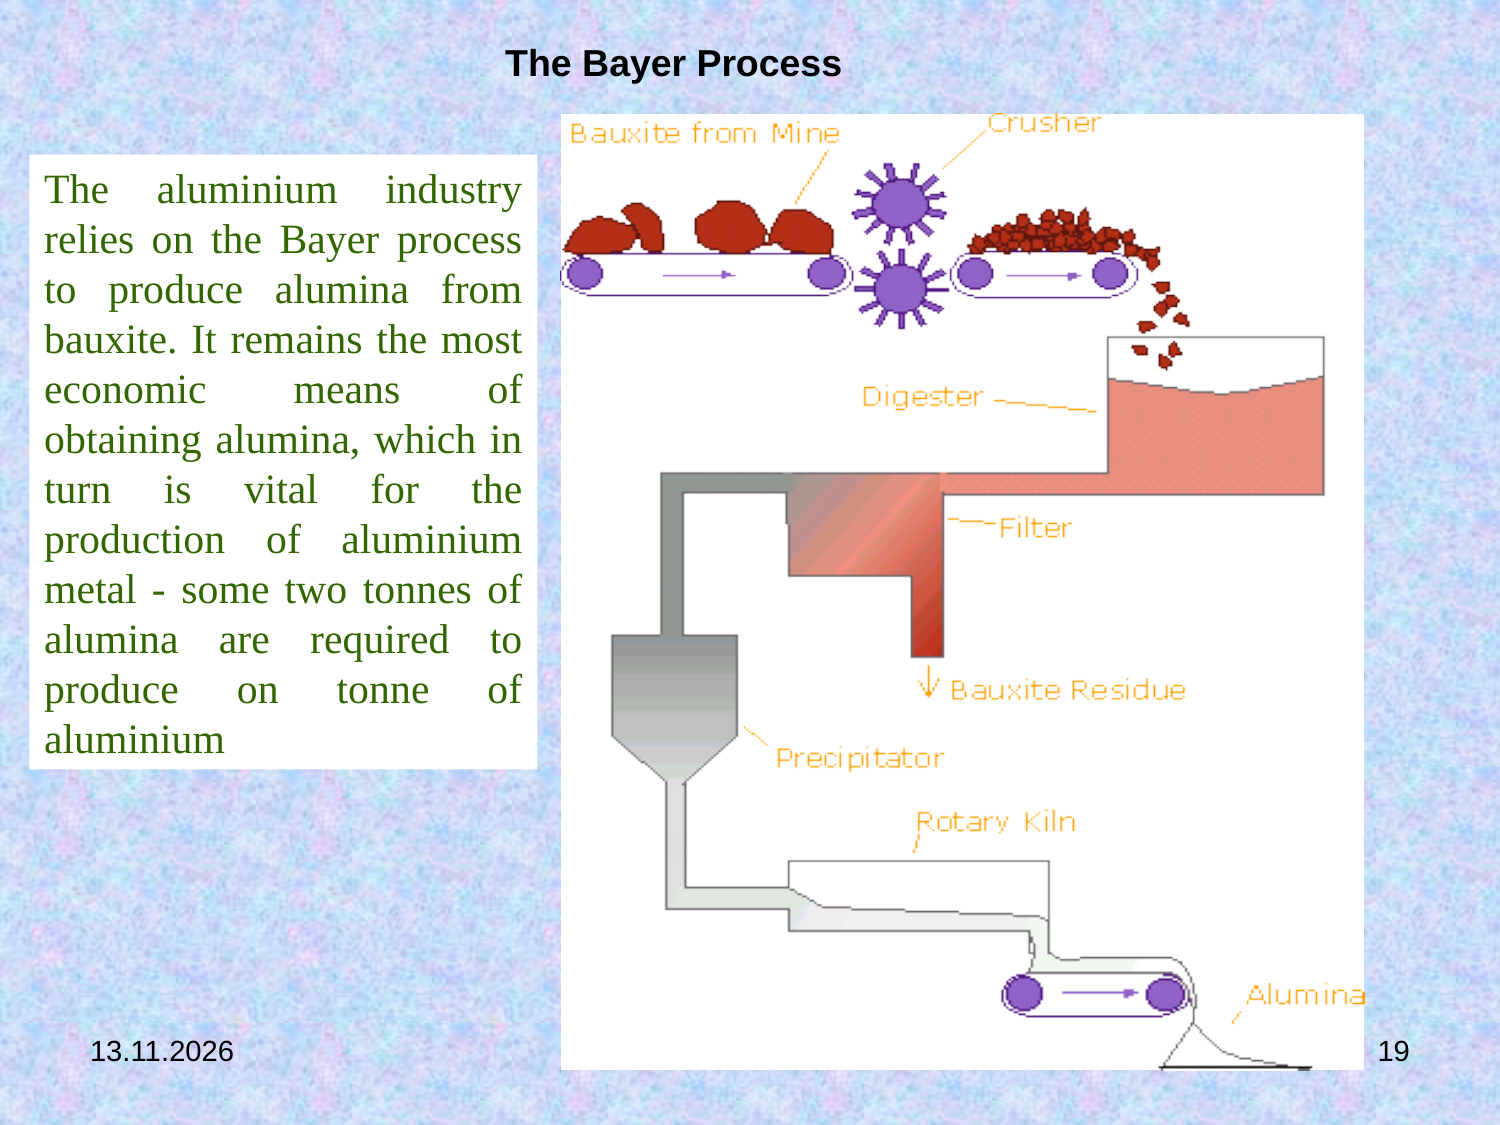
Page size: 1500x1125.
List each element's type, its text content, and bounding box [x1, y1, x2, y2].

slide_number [75, 1024, 425, 1103]
slide_number 19 [1074, 1024, 1425, 1103]
text_box The Bayer Process [490, 31, 868, 91]
text_box The aluminium industry relies on the Bayer process to produce alumina from bauxite. It remains the most economic means of obtaining alumina, which in turn is vital for the production of aluminium metal - some two tonnes of alumina are required to produce on tonne of aluminium [29, 154, 538, 770]
picture [0, 0, 1500, 1125]
